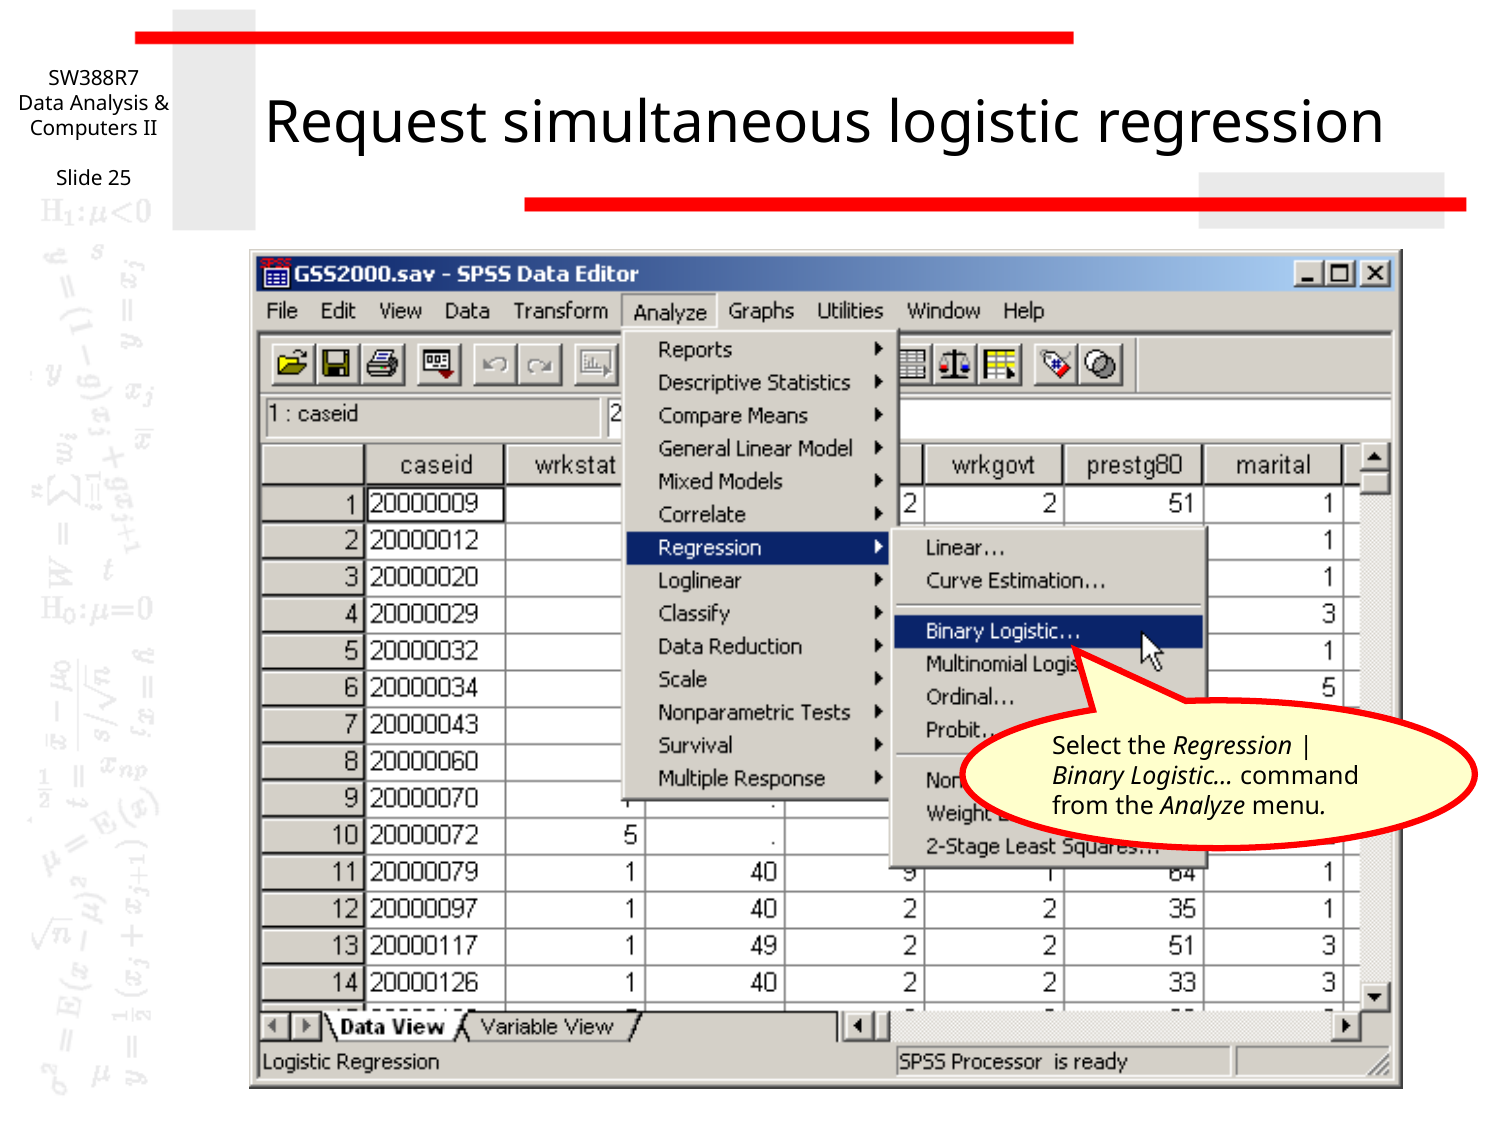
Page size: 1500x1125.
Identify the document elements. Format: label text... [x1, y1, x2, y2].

slide_number SW388R7 Data Analysis & Computers II Slide 25 [0, 50, 187, 200]
title Request simultaneous logistic regression [187, 50, 1463, 200]
text_box Select the Regression | Binary Logistic… command from the Analyze menu. [1407, 724, 1475, 825]
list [249, 249, 1403, 1089]
picture [18, 0, 1500, 1108]
